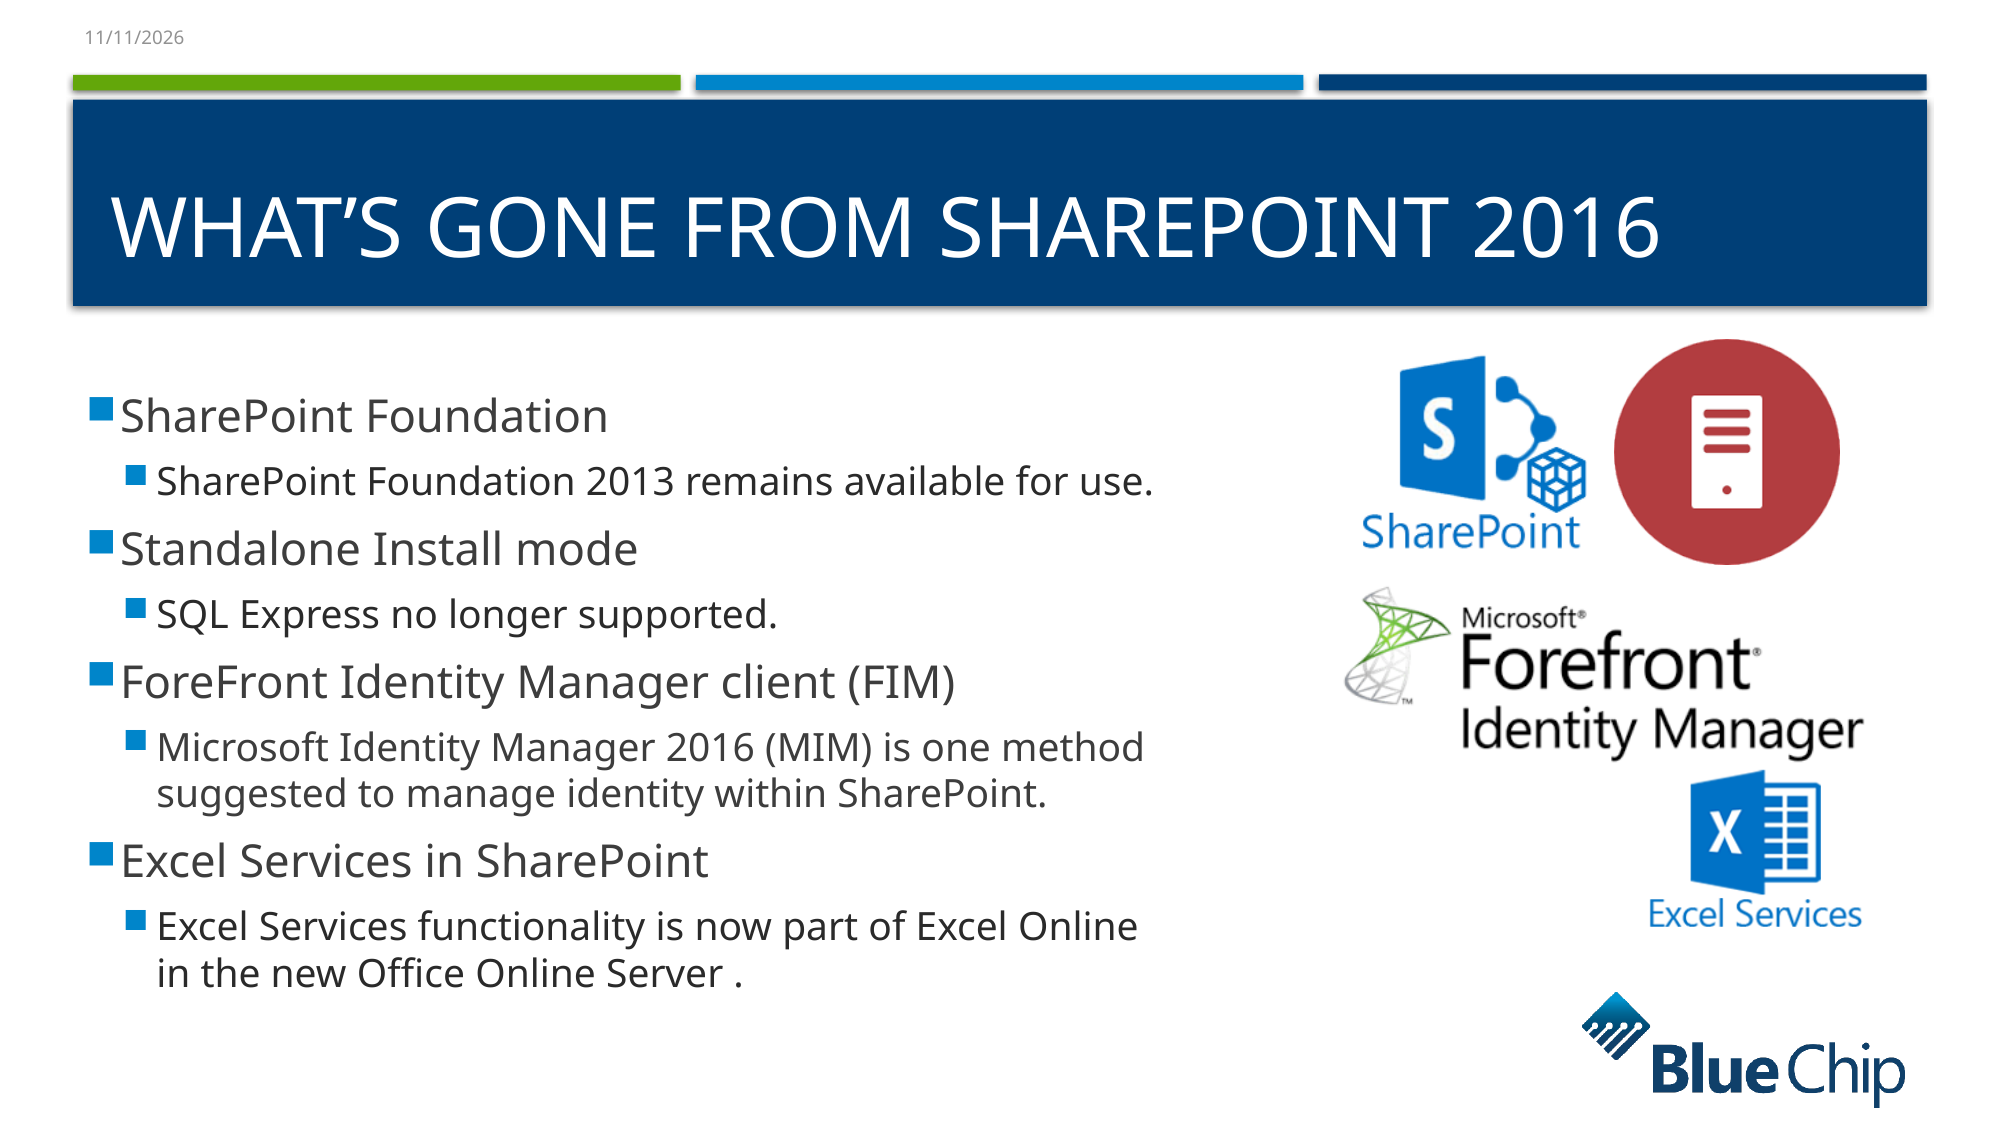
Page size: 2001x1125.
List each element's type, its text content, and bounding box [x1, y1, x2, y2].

picture [1582, 992, 1905, 1108]
title What’s gone from SharePoint 2016 [95, 119, 1905, 282]
list SharePoint Foundation SharePoint Foundation 2013 remains available for use. Standalone Install mode SQL Express no longer supported. ForeFront Identity Manager client (FIM) Microsoft Identity Manager 2016 (MIM) is one method suggested to manage identity within SharePoint. Excel Services in SharePoint Excel Services functionality is now part of Excel Online in the new Office Online Server . [70, 379, 1186, 1074]
picture [1614, 339, 1841, 566]
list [1341, 320, 1605, 585]
picture [1340, 582, 1867, 936]
